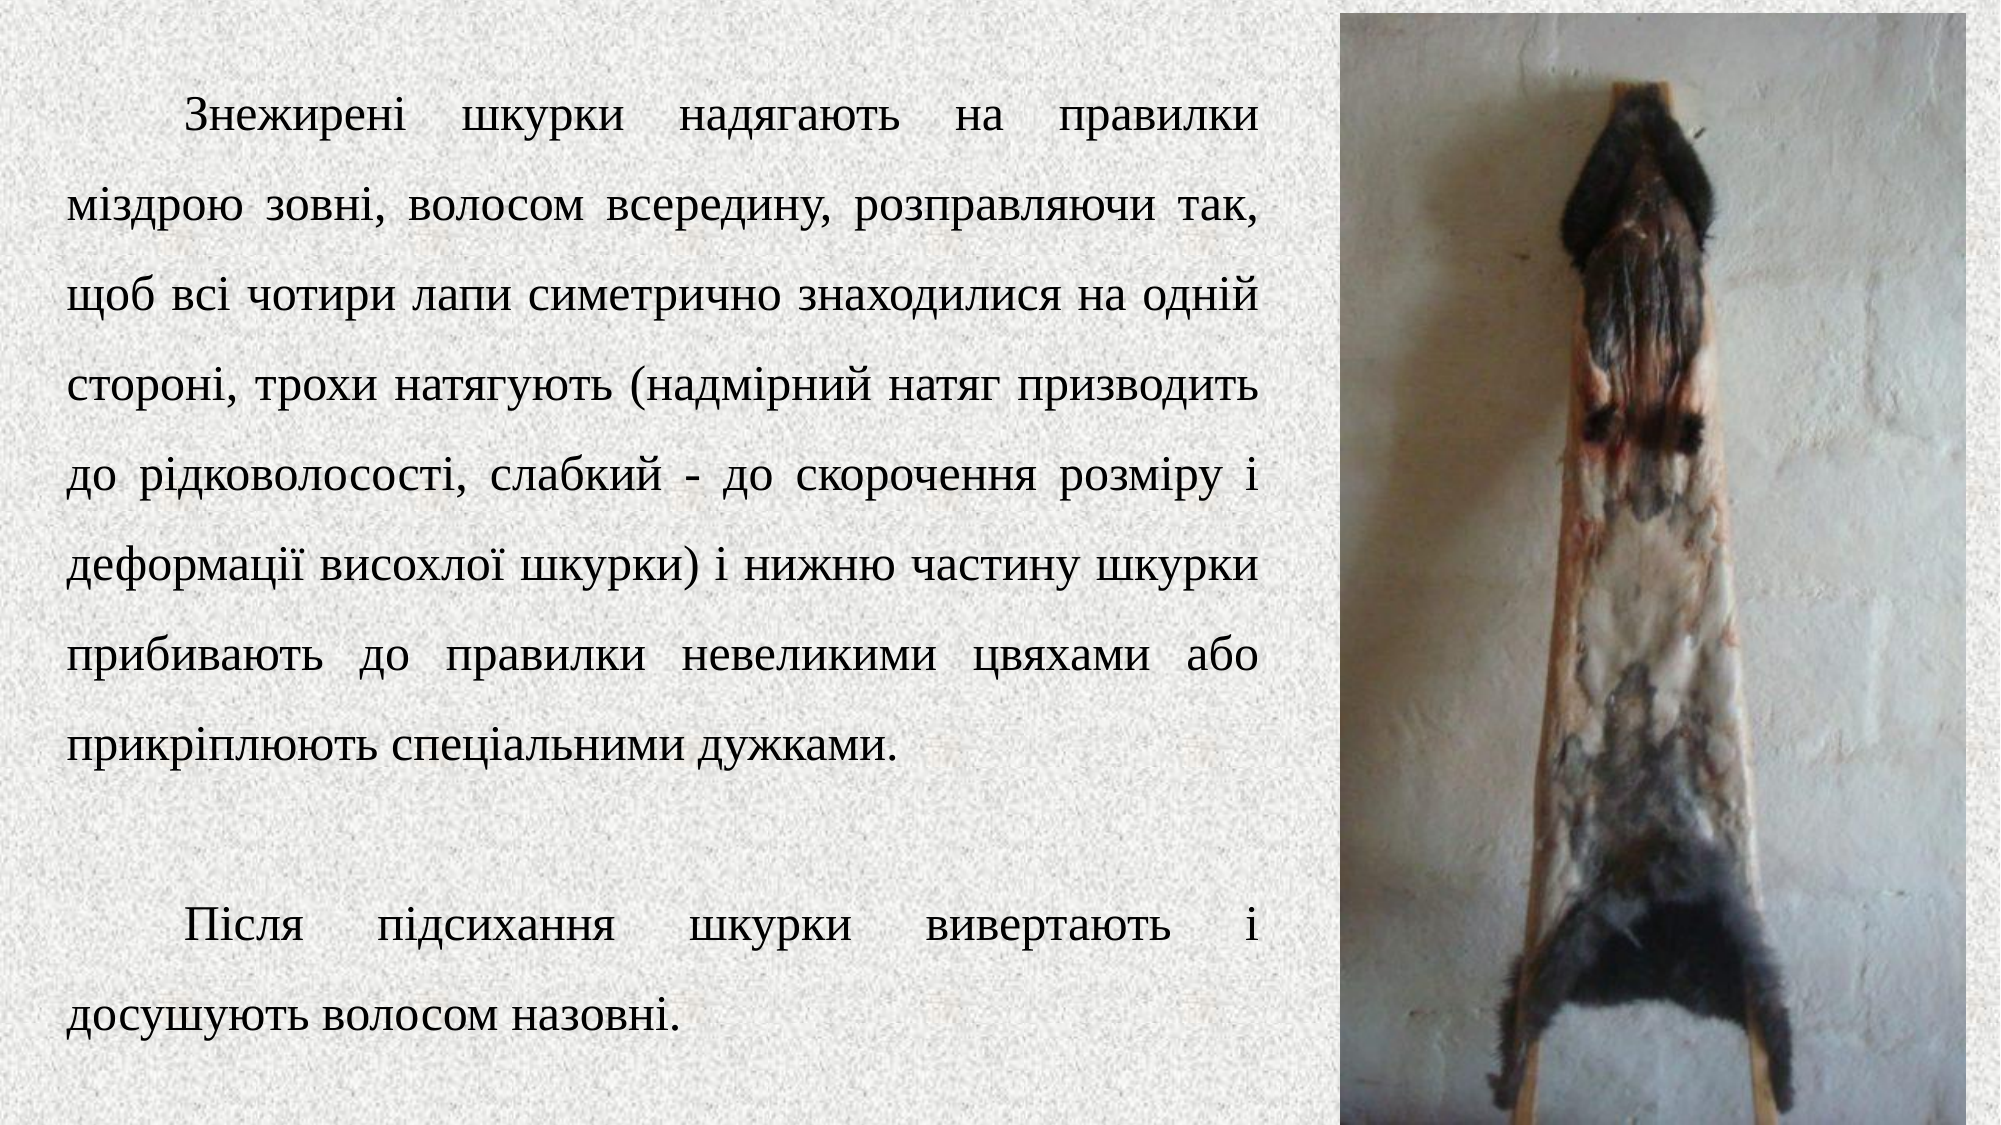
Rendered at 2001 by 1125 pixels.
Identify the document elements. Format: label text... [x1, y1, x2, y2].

text_box Знежирені шкурки надягають на правилки міздрою зовні, волосом всередину, розправляючи так, щоб всі чотири лапи симетрично знаходилися на одній стороні, трохи натягують (надмірний натяг призводить до рідковолосості, слабкий - до скорочення розміру і деформації висохлої шкурки) і нижню частину шкурки прибивають до правилки невеликими цвяхами або прикріплюють спеціальними дужками. Після підсихання шкурки вивертають і досушують волосом назовні. [51, 43, 1275, 1049]
picture [0, 0, 2001, 1125]
